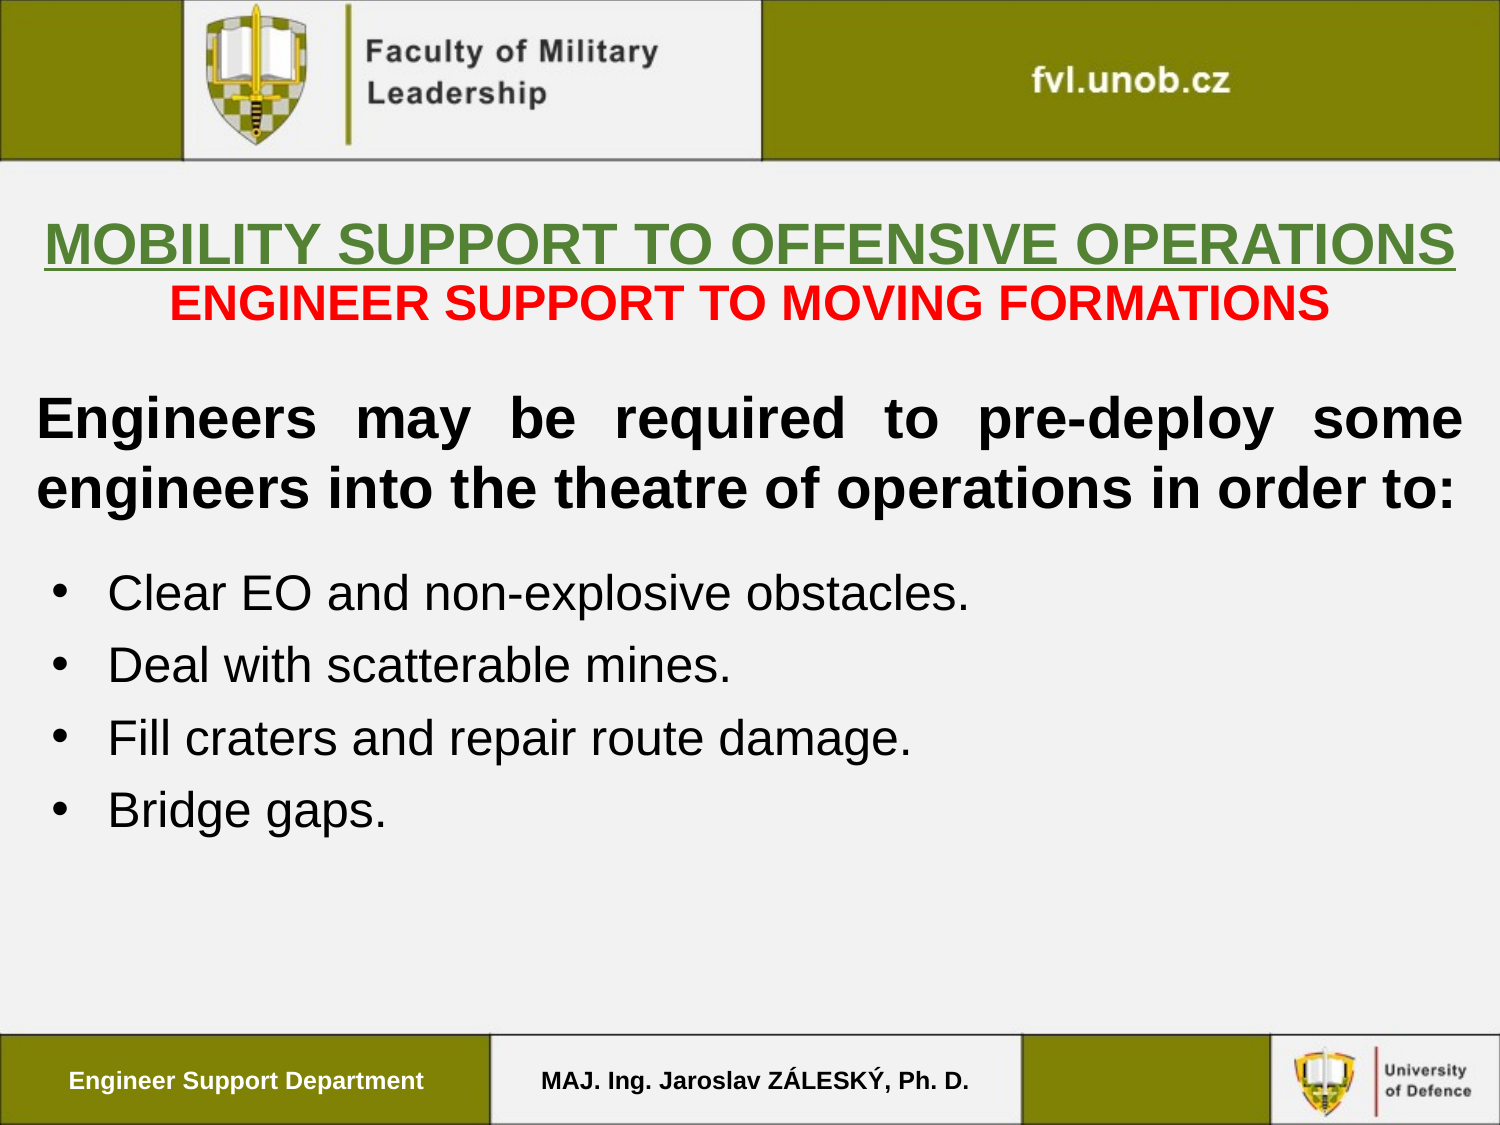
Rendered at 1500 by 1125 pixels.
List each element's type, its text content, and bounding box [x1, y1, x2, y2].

text_box Engineers may be required to pre-deploy some engineers into the theatre of operations in order to: [21, 372, 1481, 528]
picture [0, 0, 1500, 216]
text_box Clear EO and non-explosive obstacles. Deal with scatterable mines. Fill craters and repair route damage. Bridge gaps. [36, 552, 1466, 846]
footer MAJ. Ing. Jaroslav ZÁLESKÝ, Ph. D. [491, 1035, 1021, 1125]
title MOBILITY SUPPORT TO OFFENSIVE OPERATIONS ENGINEER SUPPORT TO MOVING FORMATIONS [0, 216, 1500, 329]
picture [0, 329, 1500, 1125]
slide_number Engineer Support Department [0, 1033, 493, 1125]
